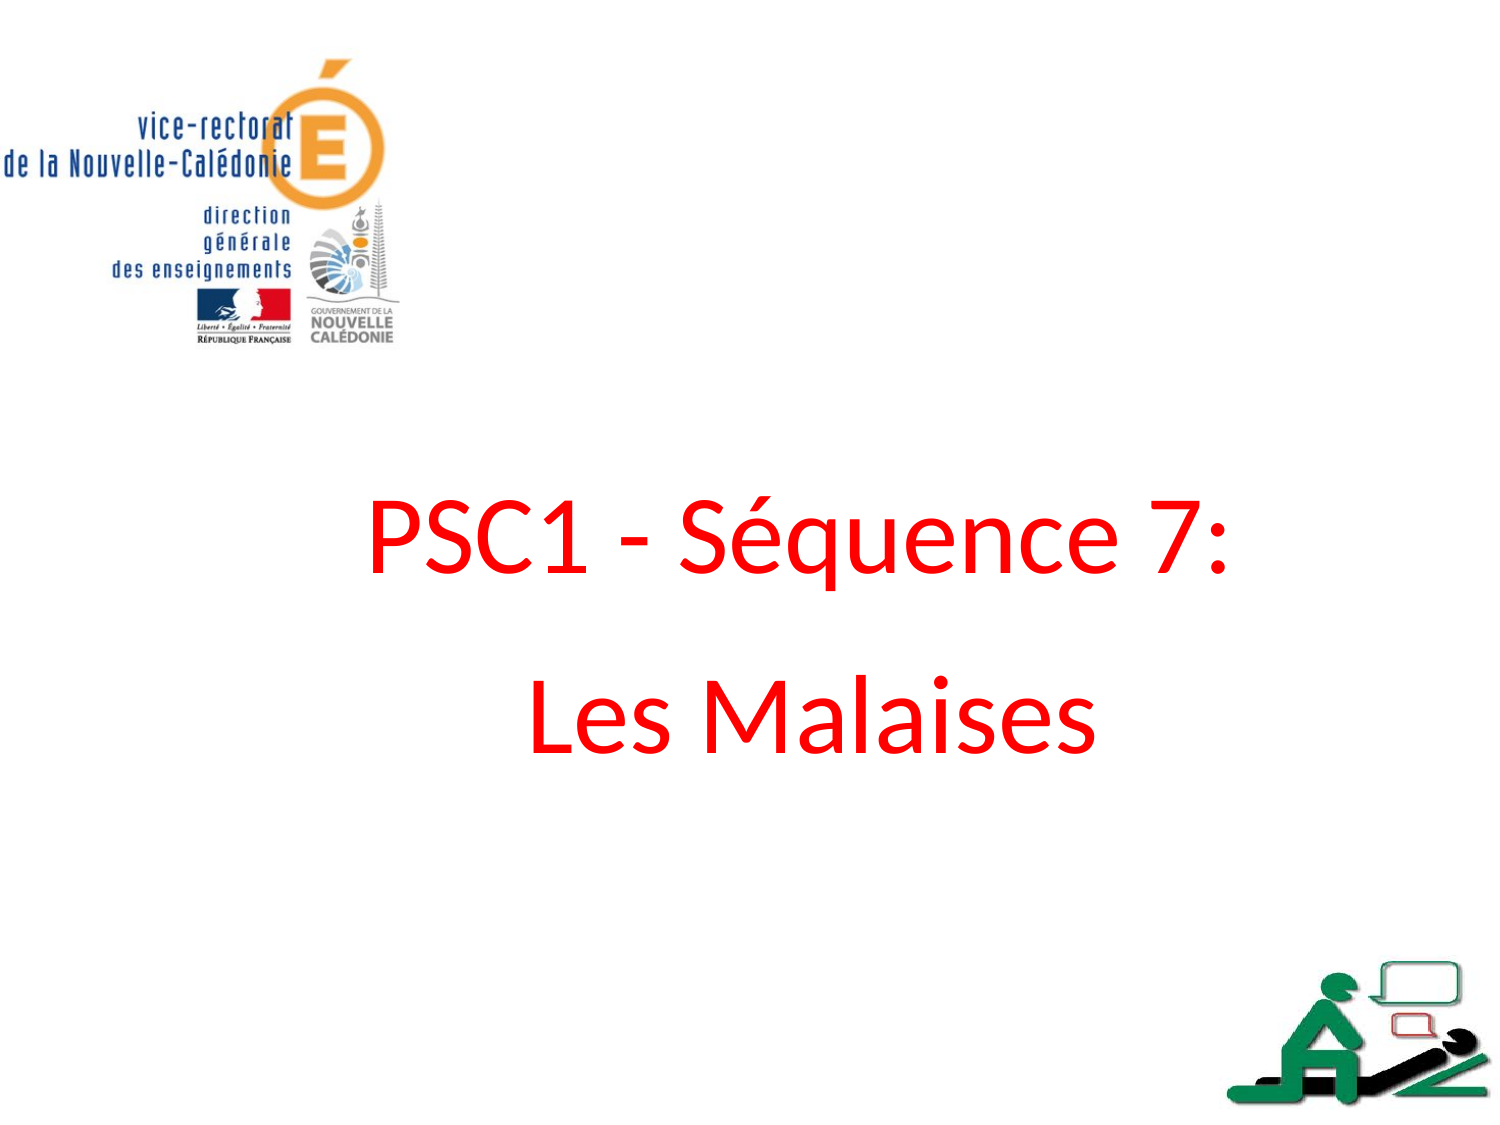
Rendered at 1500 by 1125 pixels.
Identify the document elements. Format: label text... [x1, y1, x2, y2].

picture [0, 0, 408, 407]
text_box [123, 586, 1399, 828]
text_box PSC1 - Séquence 7: Les Malaises [175, 432, 1450, 805]
picture [1219, 908, 1500, 1125]
